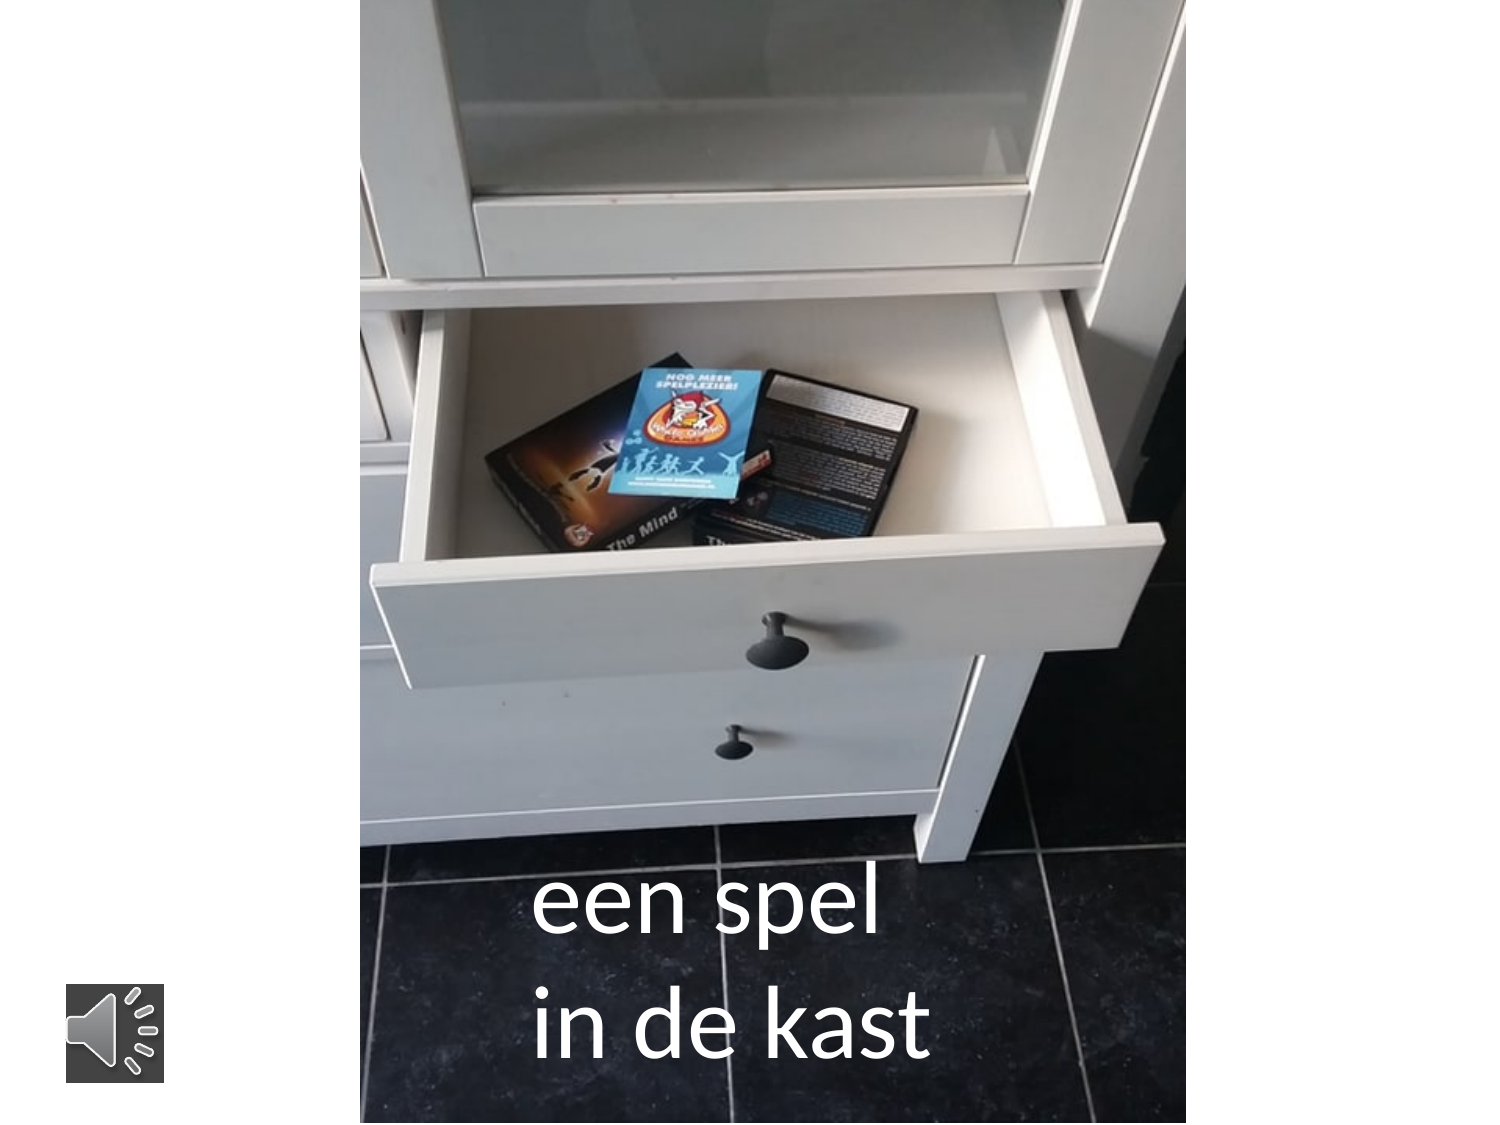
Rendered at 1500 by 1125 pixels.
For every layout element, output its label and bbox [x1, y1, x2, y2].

picture [64, 983, 166, 1084]
picture [359, 0, 1186, 1124]
